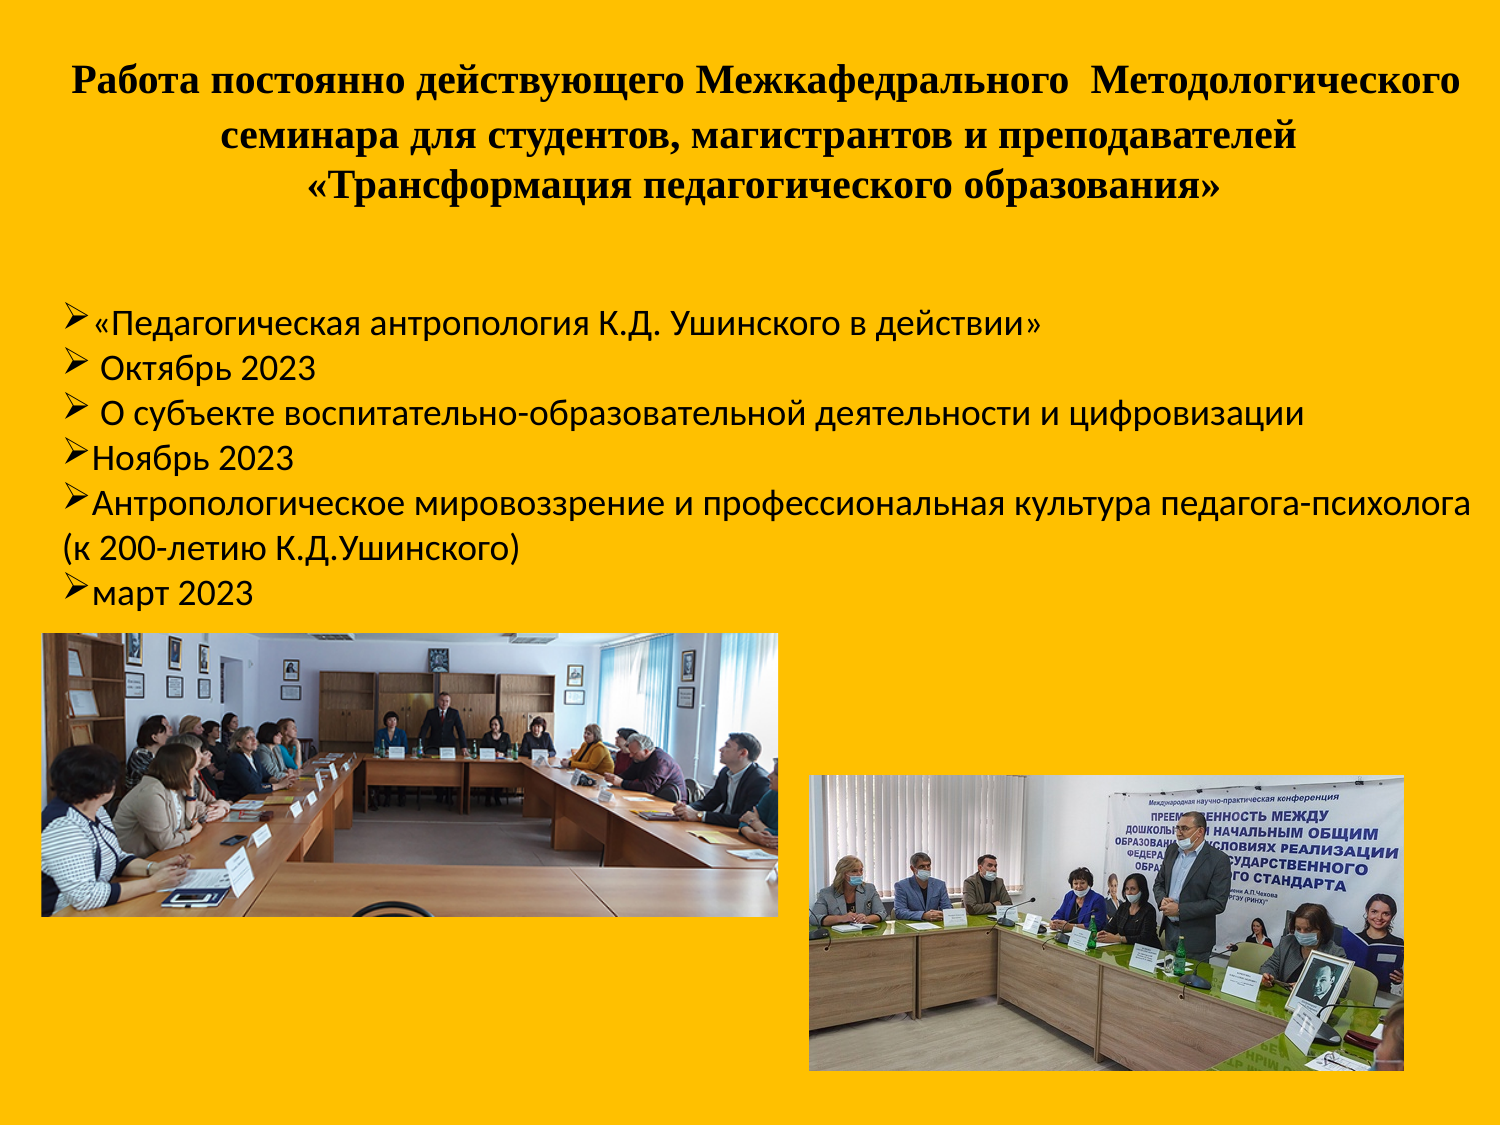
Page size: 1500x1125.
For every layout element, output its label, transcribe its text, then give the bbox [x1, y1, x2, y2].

picture [41, 633, 779, 918]
picture [808, 774, 1405, 1071]
text_box «Педагогическая антропология К.Д. Ушинского в действии» Октябрь 2023 О субъекте воспитательно-образовательной деятельности и цифровизации Ноябрь 2023 Антропологическое мировоззрение и профессиональная культура педагога-психолога (к 200-летию К.Д.Ушинского) март 2023 [47, 290, 1500, 666]
text_box Работа постоянно действующего Межкафедрального Методологического семинара для студентов, магистрантов и преподавателей «Трансформация педагогического образования» [17, 19, 1500, 254]
